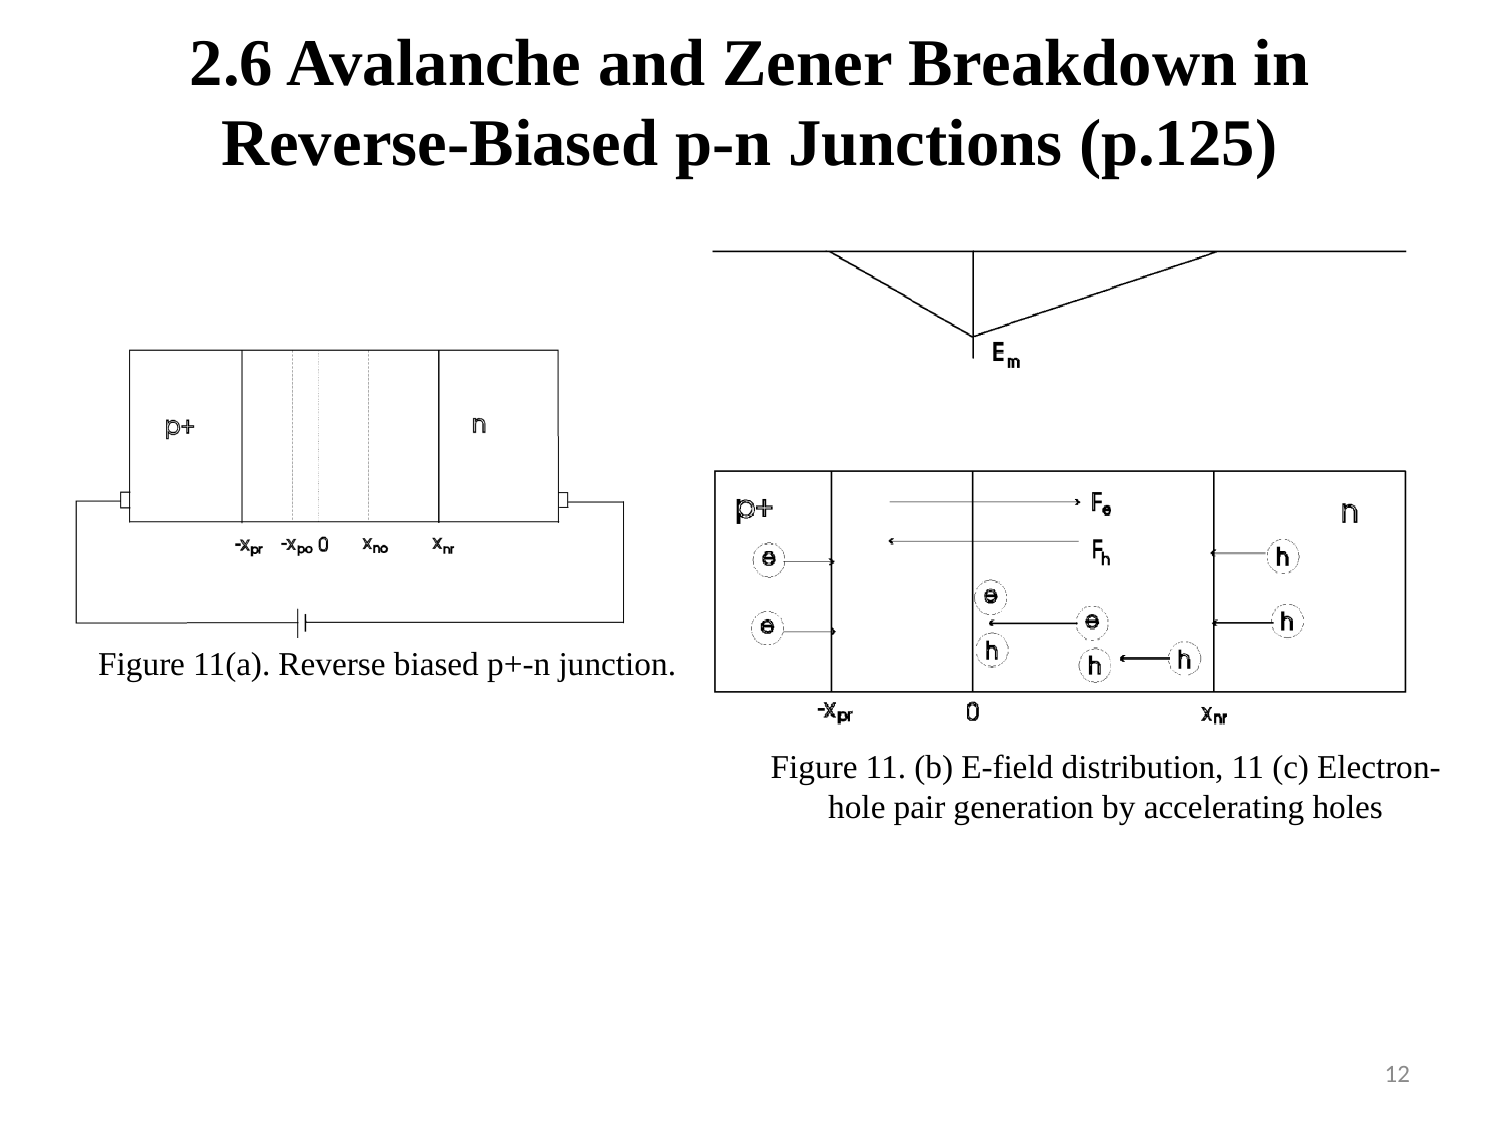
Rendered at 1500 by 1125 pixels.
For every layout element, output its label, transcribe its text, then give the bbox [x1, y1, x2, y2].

text_box Figure 11(a). Reverse biased p+-n junction. [37, 635, 707, 690]
picture [712, 249, 1409, 726]
title 2.6 Avalanche and Zener Breakdown in Reverse-Biased p-n Junctions (p.125) [75, 45, 1425, 233]
text_box Figure 11. (b) E-field distribution, 11 (c) Electron-hole pair generation by accelerating holes [737, 738, 1475, 833]
slide_number 12 [1074, 1042, 1425, 1103]
picture [74, 349, 626, 638]
